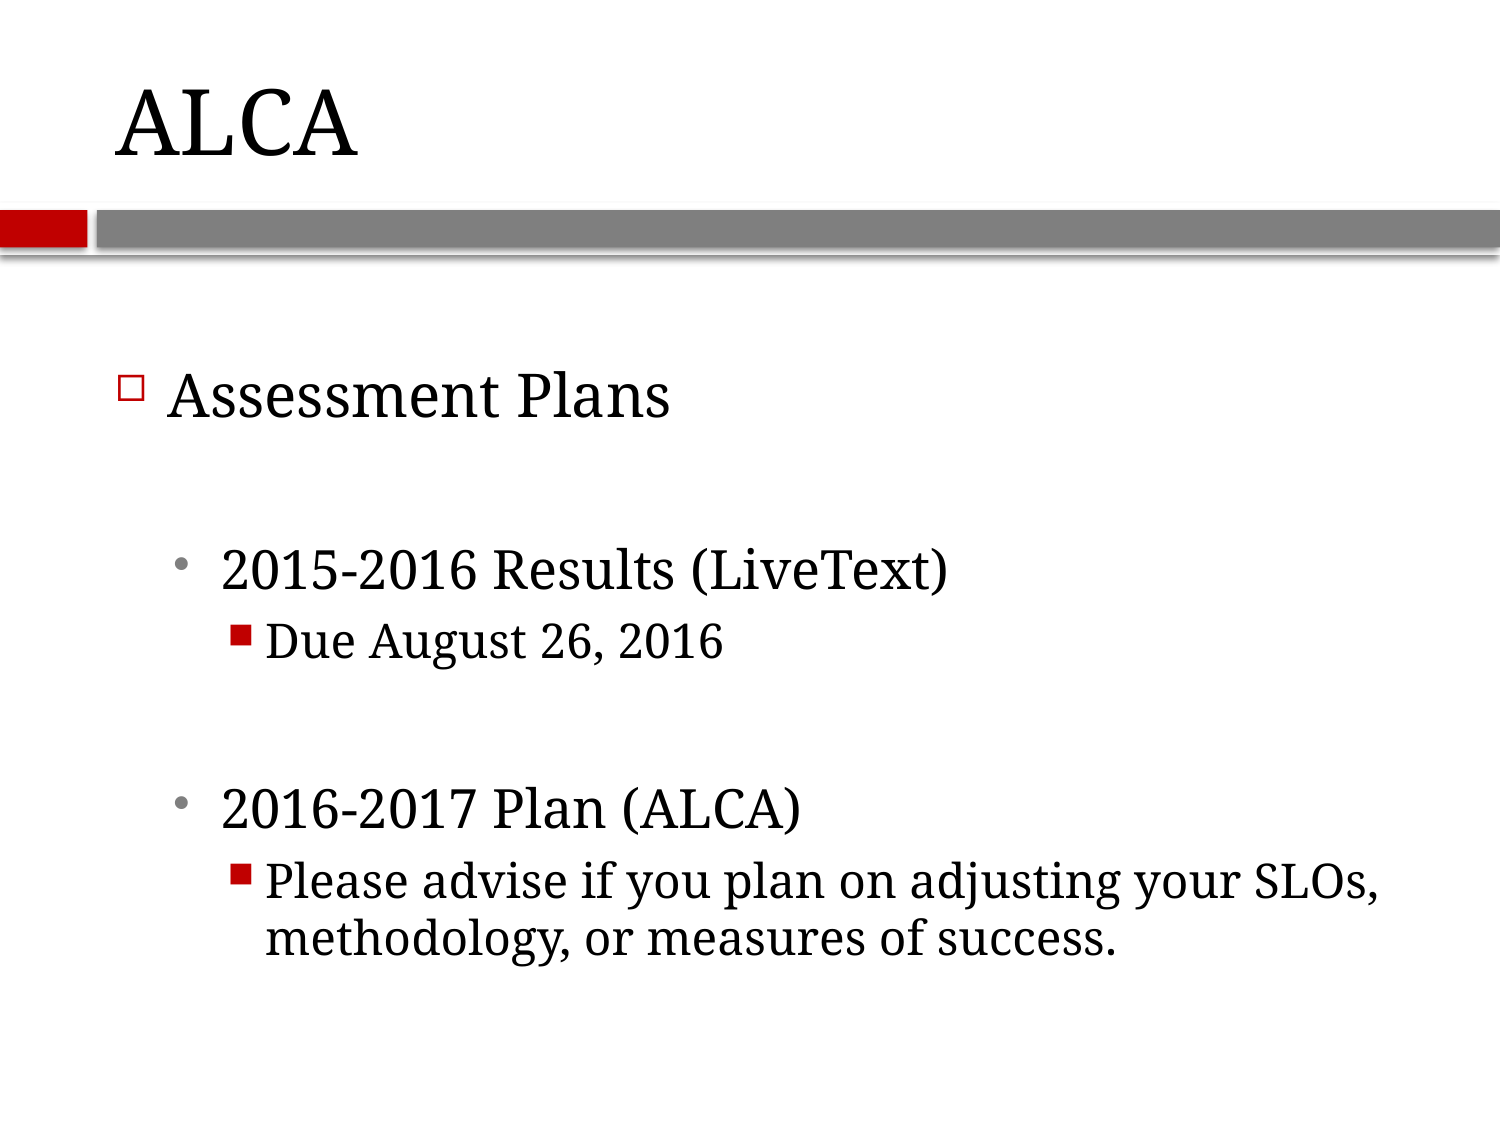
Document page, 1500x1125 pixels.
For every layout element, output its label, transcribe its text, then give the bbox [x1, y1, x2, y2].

title ALCA [100, 37, 1438, 200]
list Assessment Plans 2015-2016 Results (LiveText) Due August 26, 2016 2016-2017 Plan (ALCA) Please advise if you plan on adjusting your SLOs, methodology, or measures of success. [100, 262, 1438, 1000]
